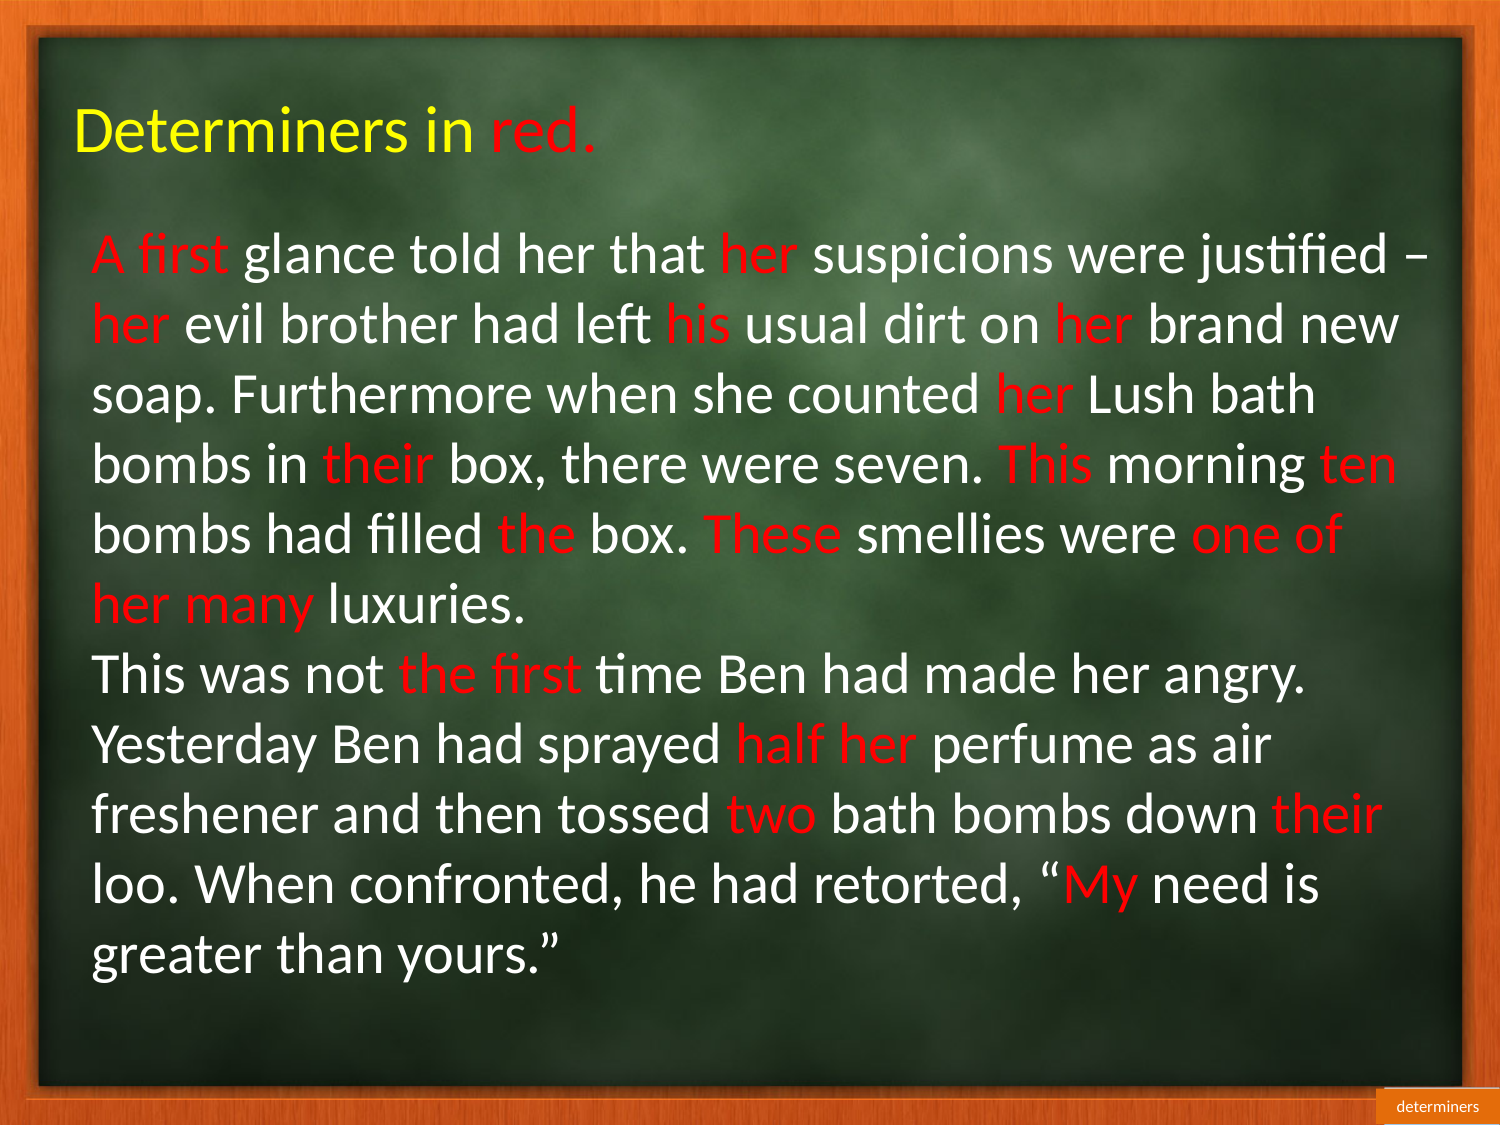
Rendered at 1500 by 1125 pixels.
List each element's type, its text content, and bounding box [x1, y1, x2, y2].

list [75, 231, 1459, 1005]
picture [0, 0, 1500, 1125]
text_box determiners [1374, 1086, 1500, 1125]
text_box A first glance told her that her suspicions were justified – her evil brother had left his usual dirt on her brand new soap. Furthermore when she counted her Lush bath bombs in their box, there were seven. This morning ten bombs had filled the box. These smellies were one of her many luxuries. This was not the first time Ben had made her angry. Yesterday Ben had sprayed half her perfume as air freshener and then tossed two bath bombs down their loo. When confronted, he had retorted, “My need is greater than yours.” [76, 208, 1447, 993]
title Determiners in red. [53, 67, 1459, 185]
